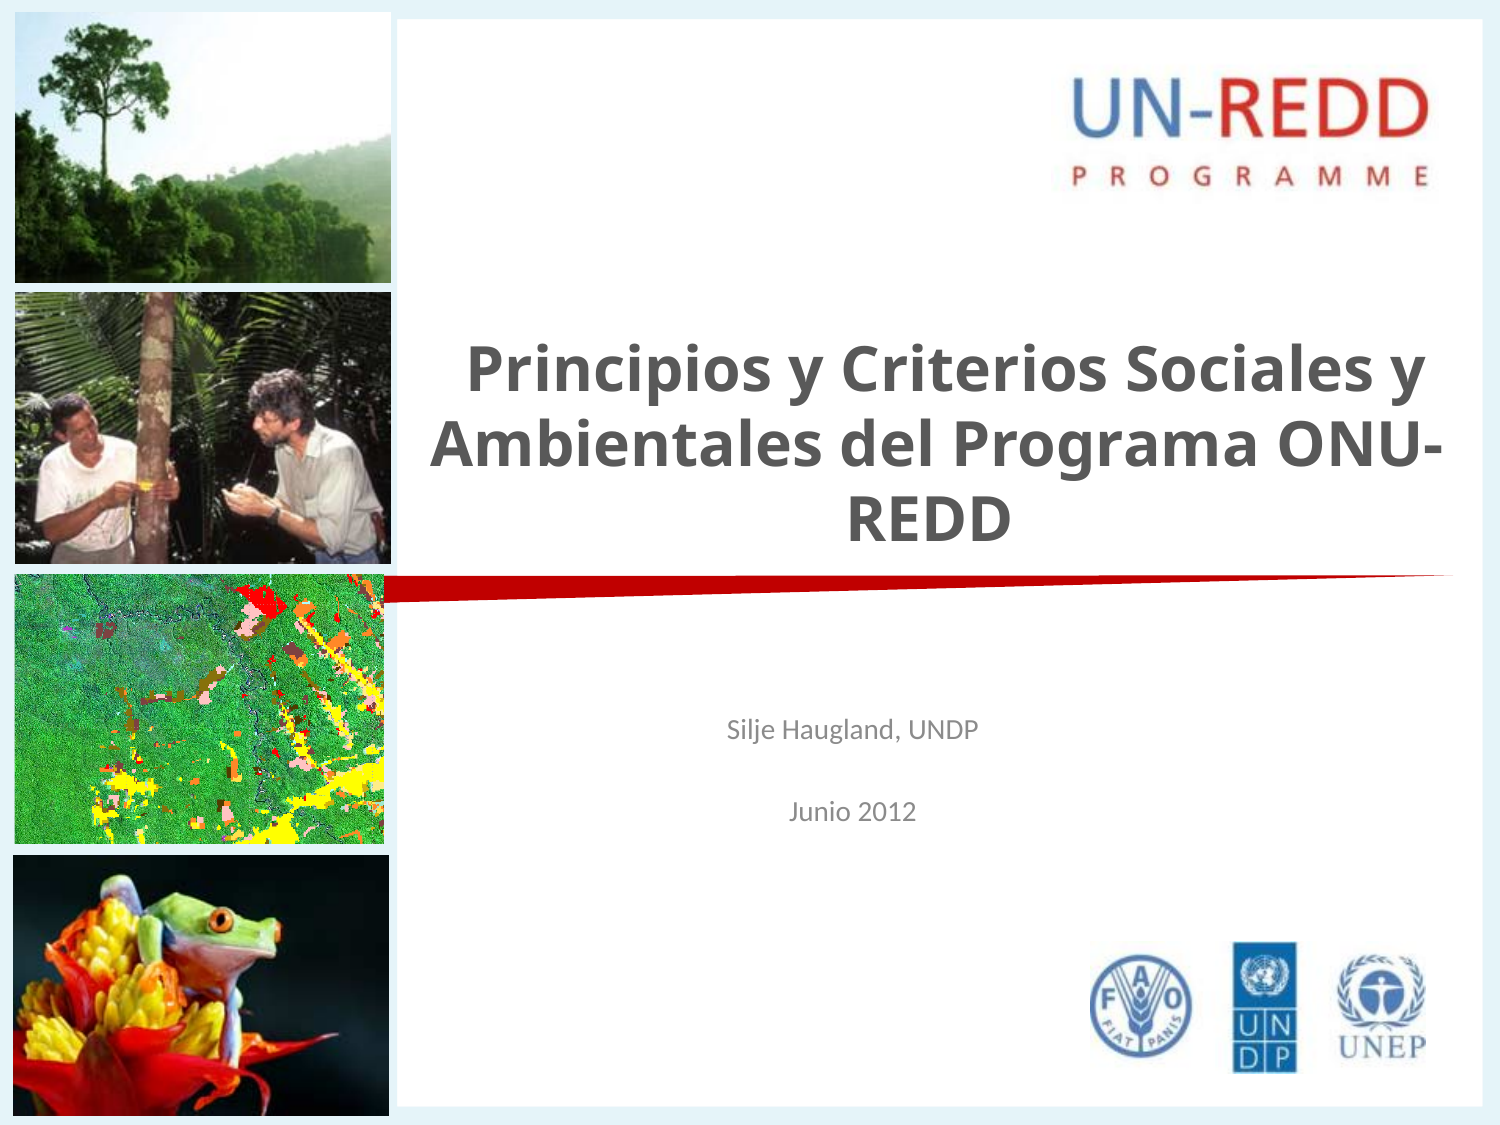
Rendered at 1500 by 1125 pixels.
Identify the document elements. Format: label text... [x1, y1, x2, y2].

picture [1090, 941, 1426, 1074]
picture [14, 574, 384, 844]
picture [13, 855, 389, 1116]
picture [15, 12, 391, 283]
list Silje Haugland, UNDP Junio 2012 [420, 620, 1286, 858]
picture [1051, 40, 1439, 207]
picture [15, 292, 391, 564]
title Principios y Criterios Sociales y Ambientales del Programa ONU-REDD [413, 312, 1463, 562]
